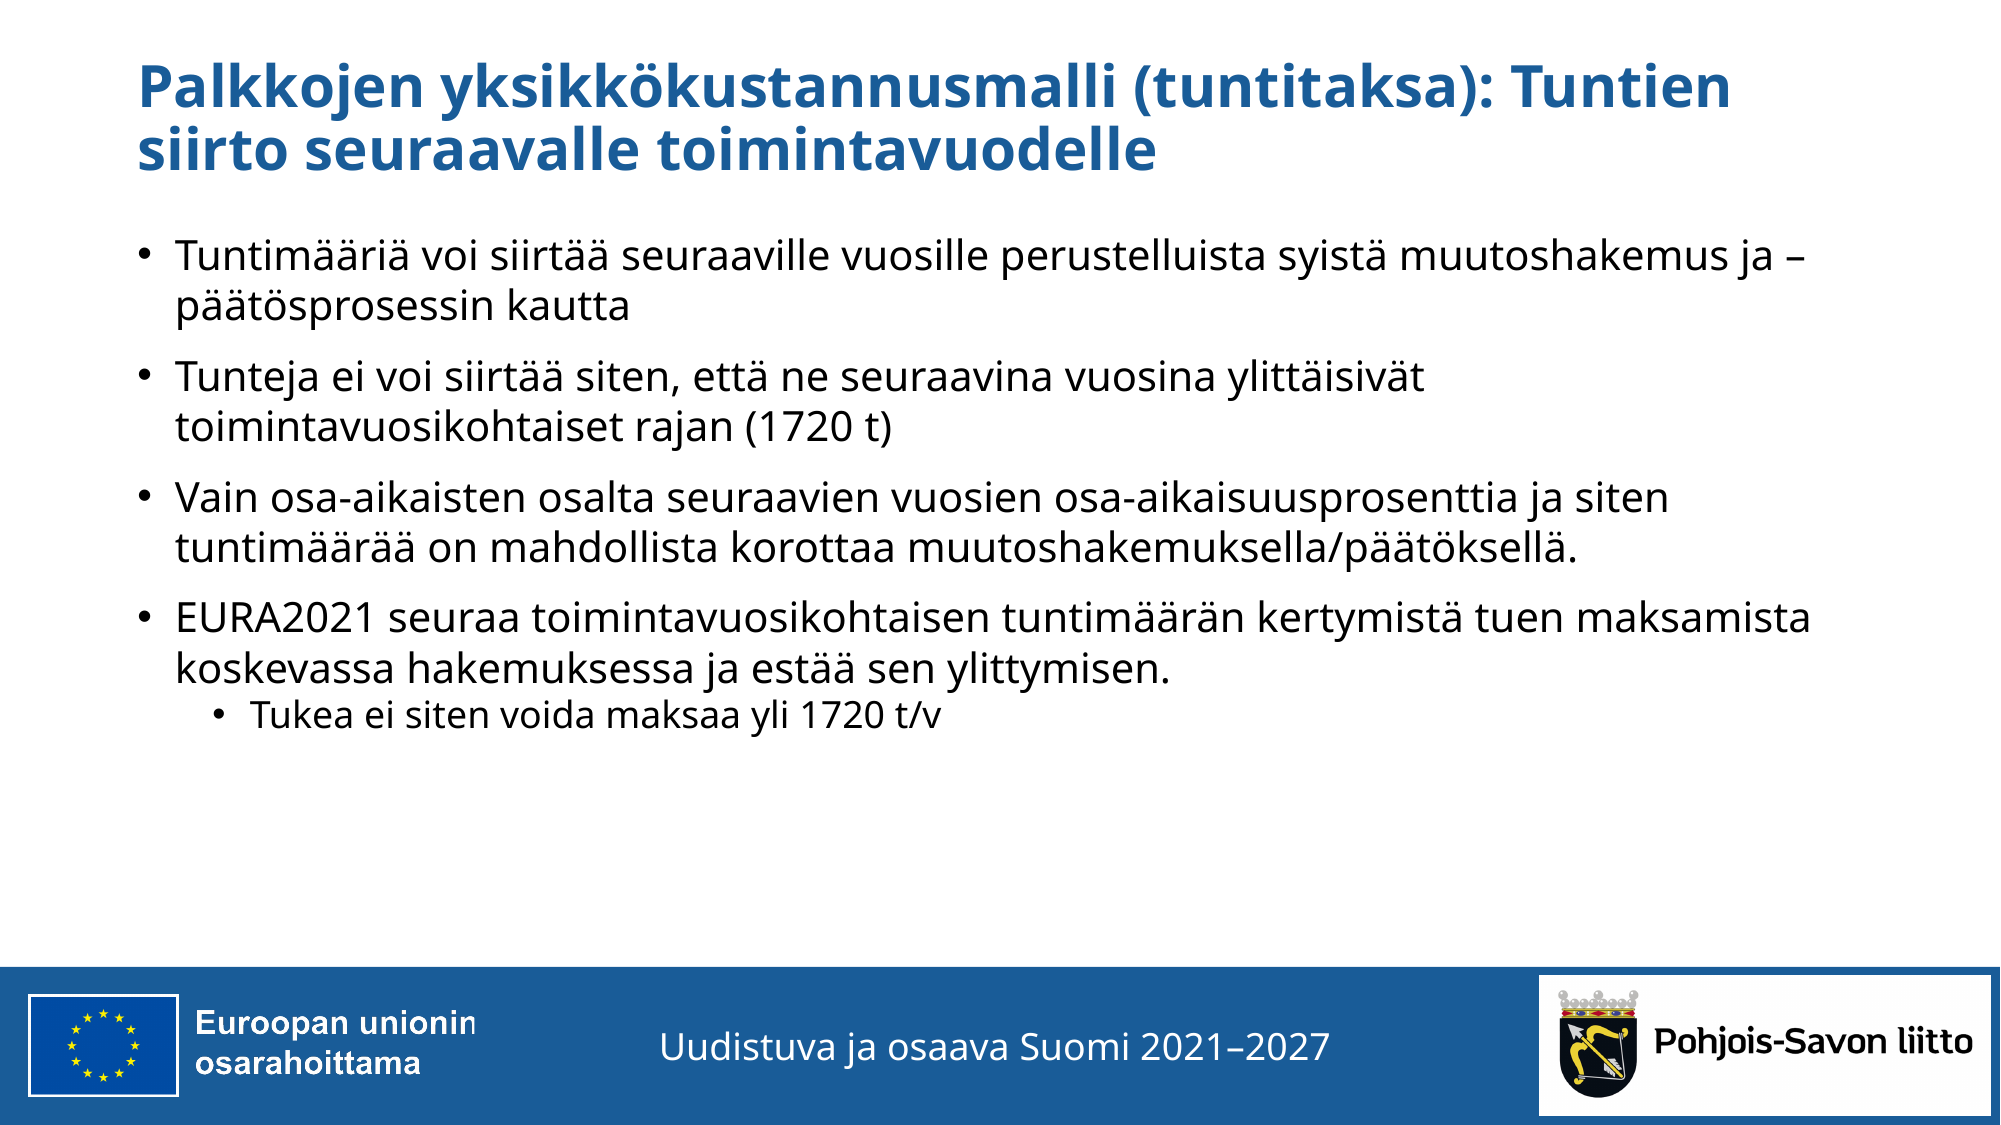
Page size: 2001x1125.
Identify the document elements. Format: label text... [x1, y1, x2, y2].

picture [1539, 975, 1991, 1116]
list Tuntimääriä voi siirtää seuraaville vuosille perustelluista syistä muutoshakemus ja –päätösprosessin kautta Tunteja ei voi siirtää siten, että ne seuraavina vuosina ylittäisivät toimintavuosikohtaiset rajan (1720 t) Vain osa-aikaisten osalta seuraavien vuosien osa-aikaisuusprosenttia ja siten tuntimäärää on mahdollista korottaa muutoshakemuksella/päätöksellä. EURA2021 seuraa toimintavuosikohtaisen tuntimäärän kertymistä tuen maksamista koskevassa hakemuksessa ja estää sen ylittymisen. Tukea ei siten voida maksaa yli 1720 t/v [137, 228, 1863, 925]
title Palkkojen yksikkökustannusmalli (tuntitaksa): Tuntien siirto seuraavalle toimintavuodelle [137, 13, 1863, 183]
